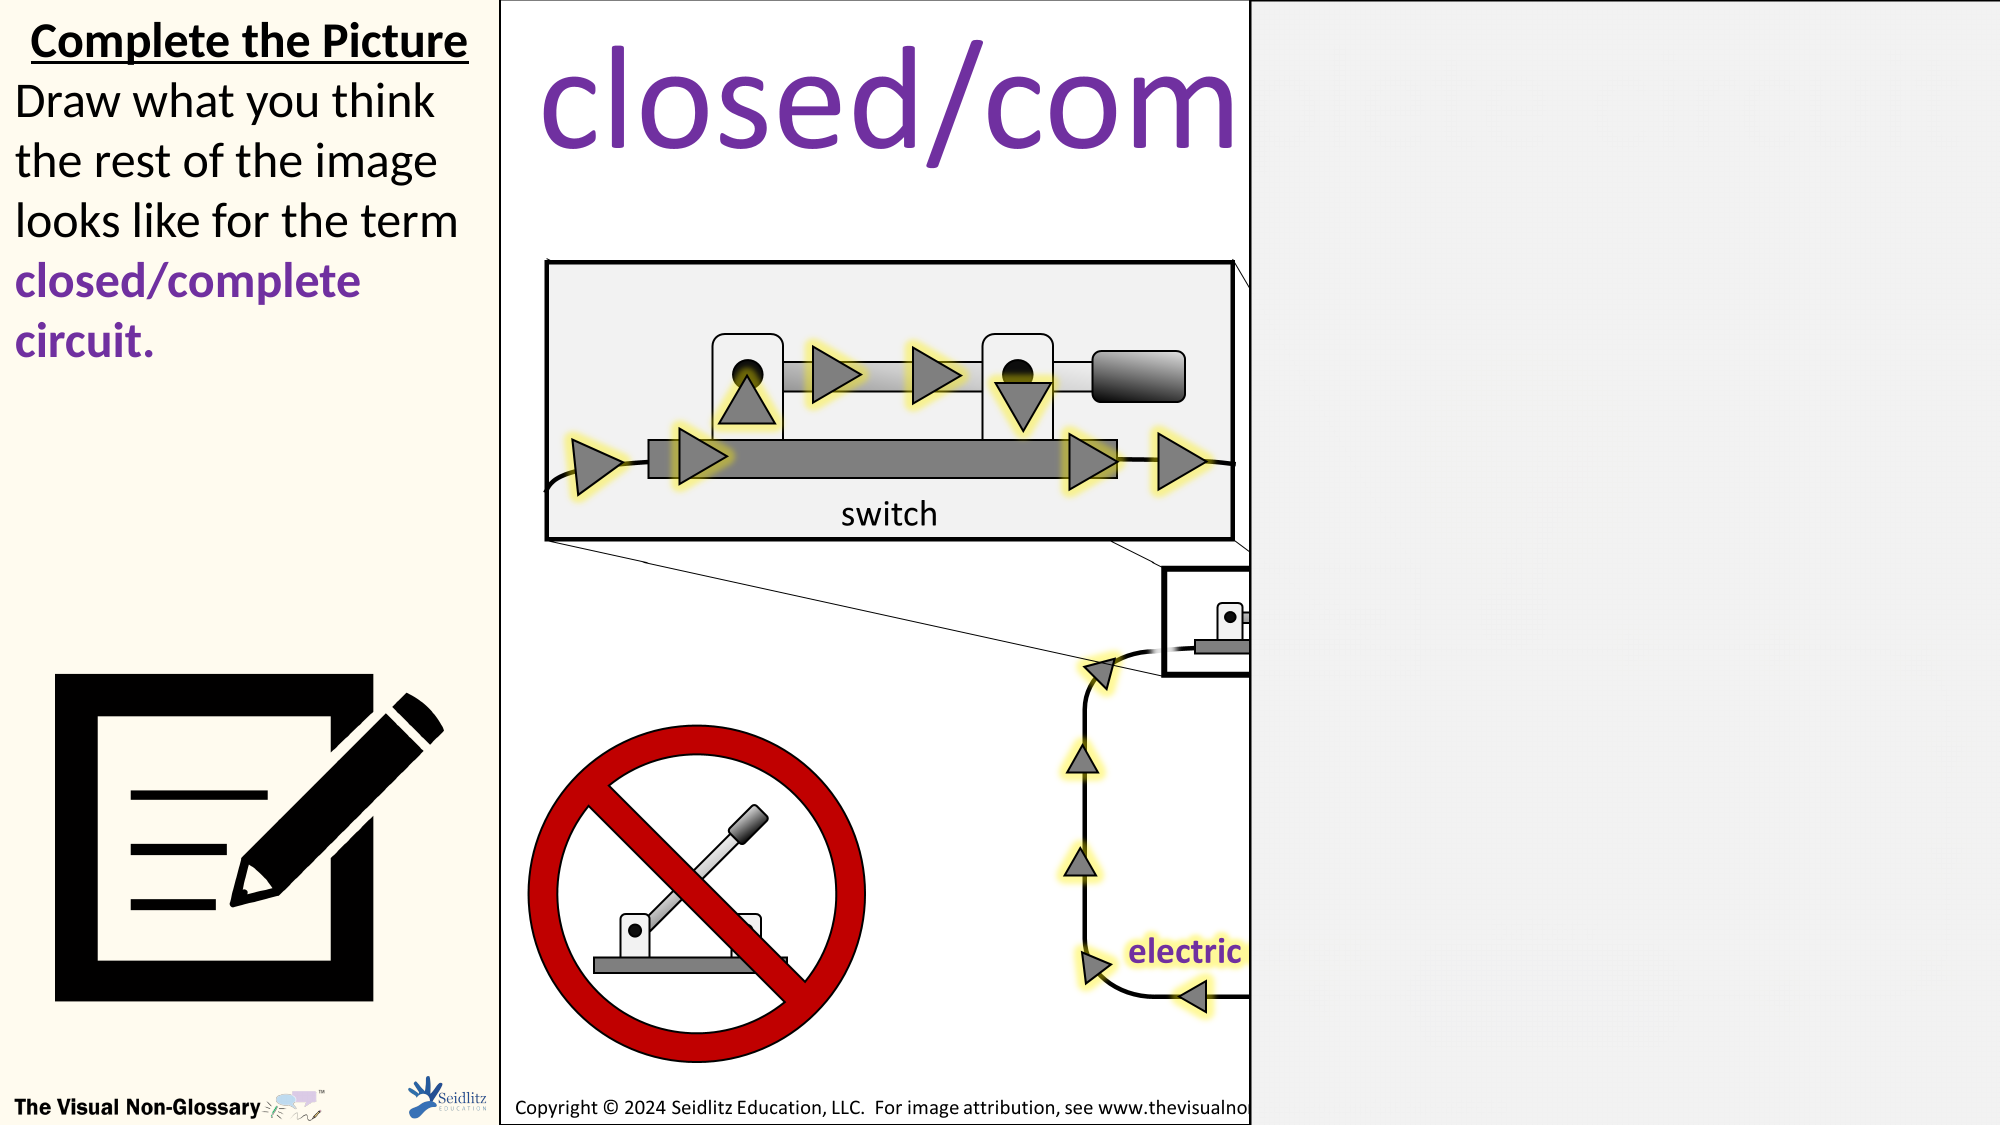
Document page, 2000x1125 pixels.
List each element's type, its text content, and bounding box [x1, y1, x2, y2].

text_box Draw what you think the rest of the image looks like for the term closed/complete circuit. [0, 59, 494, 375]
picture [499, 0, 2000, 1125]
text_box Complete the Picture [15, 0, 484, 59]
picture [0, 1084, 328, 1125]
picture [55, 643, 445, 1033]
picture [403, 1073, 495, 1125]
